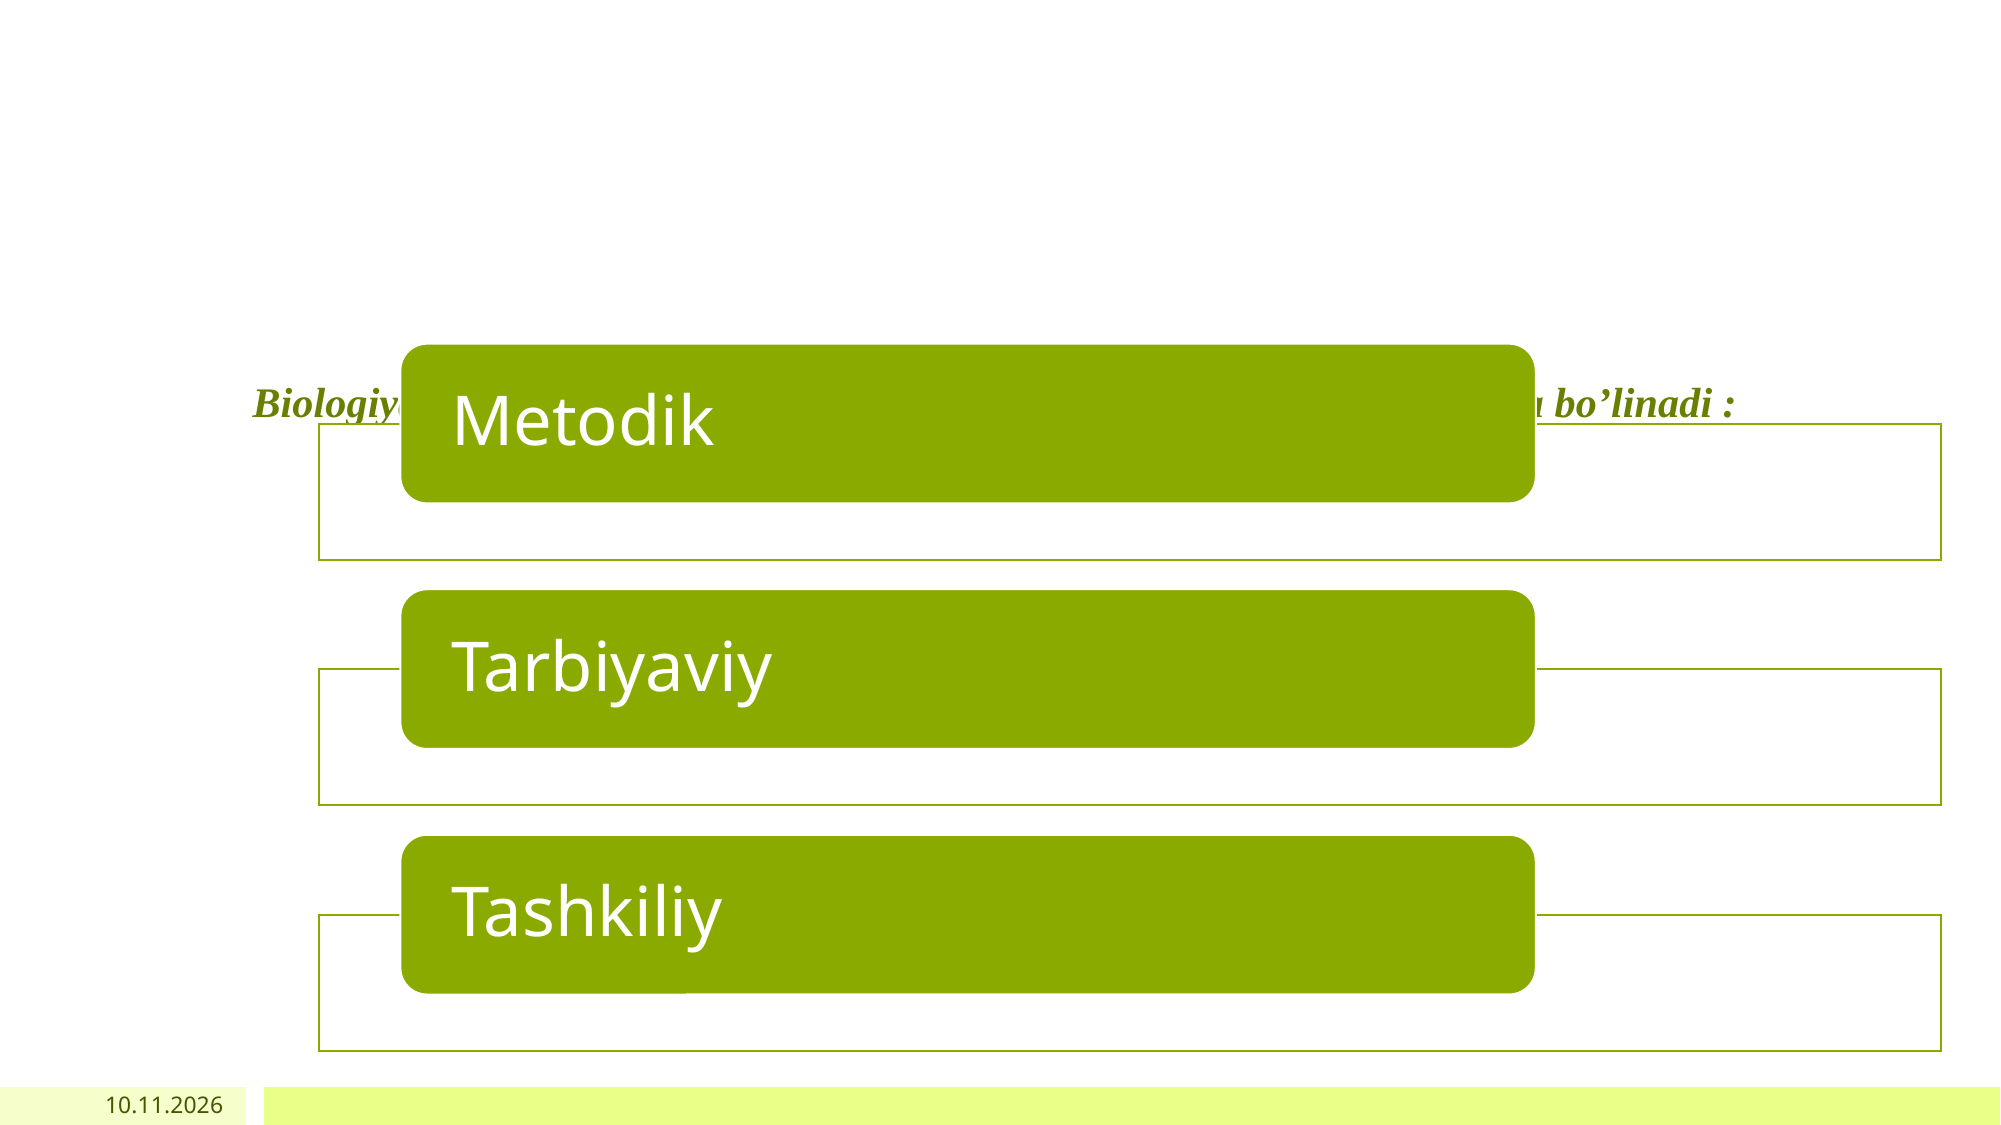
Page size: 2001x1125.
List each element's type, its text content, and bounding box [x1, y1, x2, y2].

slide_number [74, 1087, 239, 1125]
title Biologiya o‘qitish metodikasida darsga qo‘yiladigan talablar uch guruhga bo’linadi : [227, 316, 1765, 511]
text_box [319, 342, 1942, 1052]
